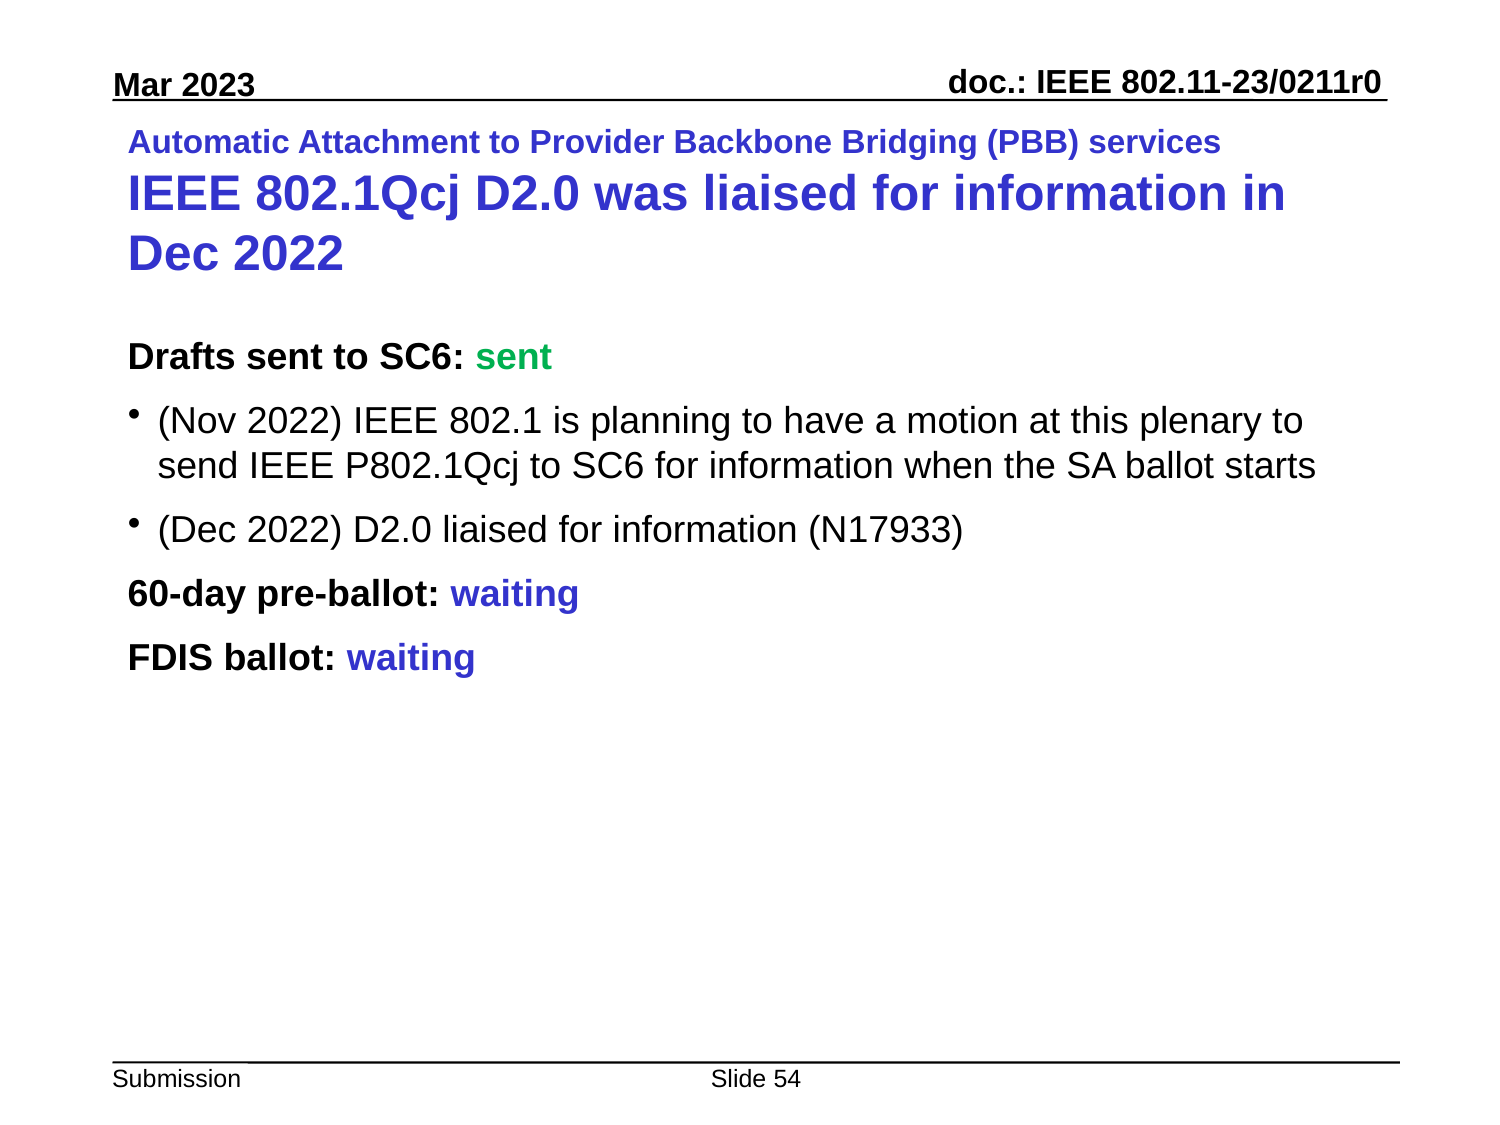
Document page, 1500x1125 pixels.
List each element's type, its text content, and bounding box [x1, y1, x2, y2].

list Drafts sent to SC6: sent (Nov 2022) IEEE 802.1 is planning to have a motion at this plenary to send IEEE P802.1Qcj to SC6 for information when the SA ballot starts (Dec 2022) D2.0 liaised for information (N17933) 60-day pre-ballot: waiting FDIS ballot: waiting [112, 324, 1388, 1000]
title Automatic Attachment to Provider Backbone Bridging (PBB) services IEEE 802.1Qcj D2.0 was liaised for information in Dec 2022 [112, 112, 1388, 288]
slide_number Slide 54 [709, 1061, 803, 1093]
